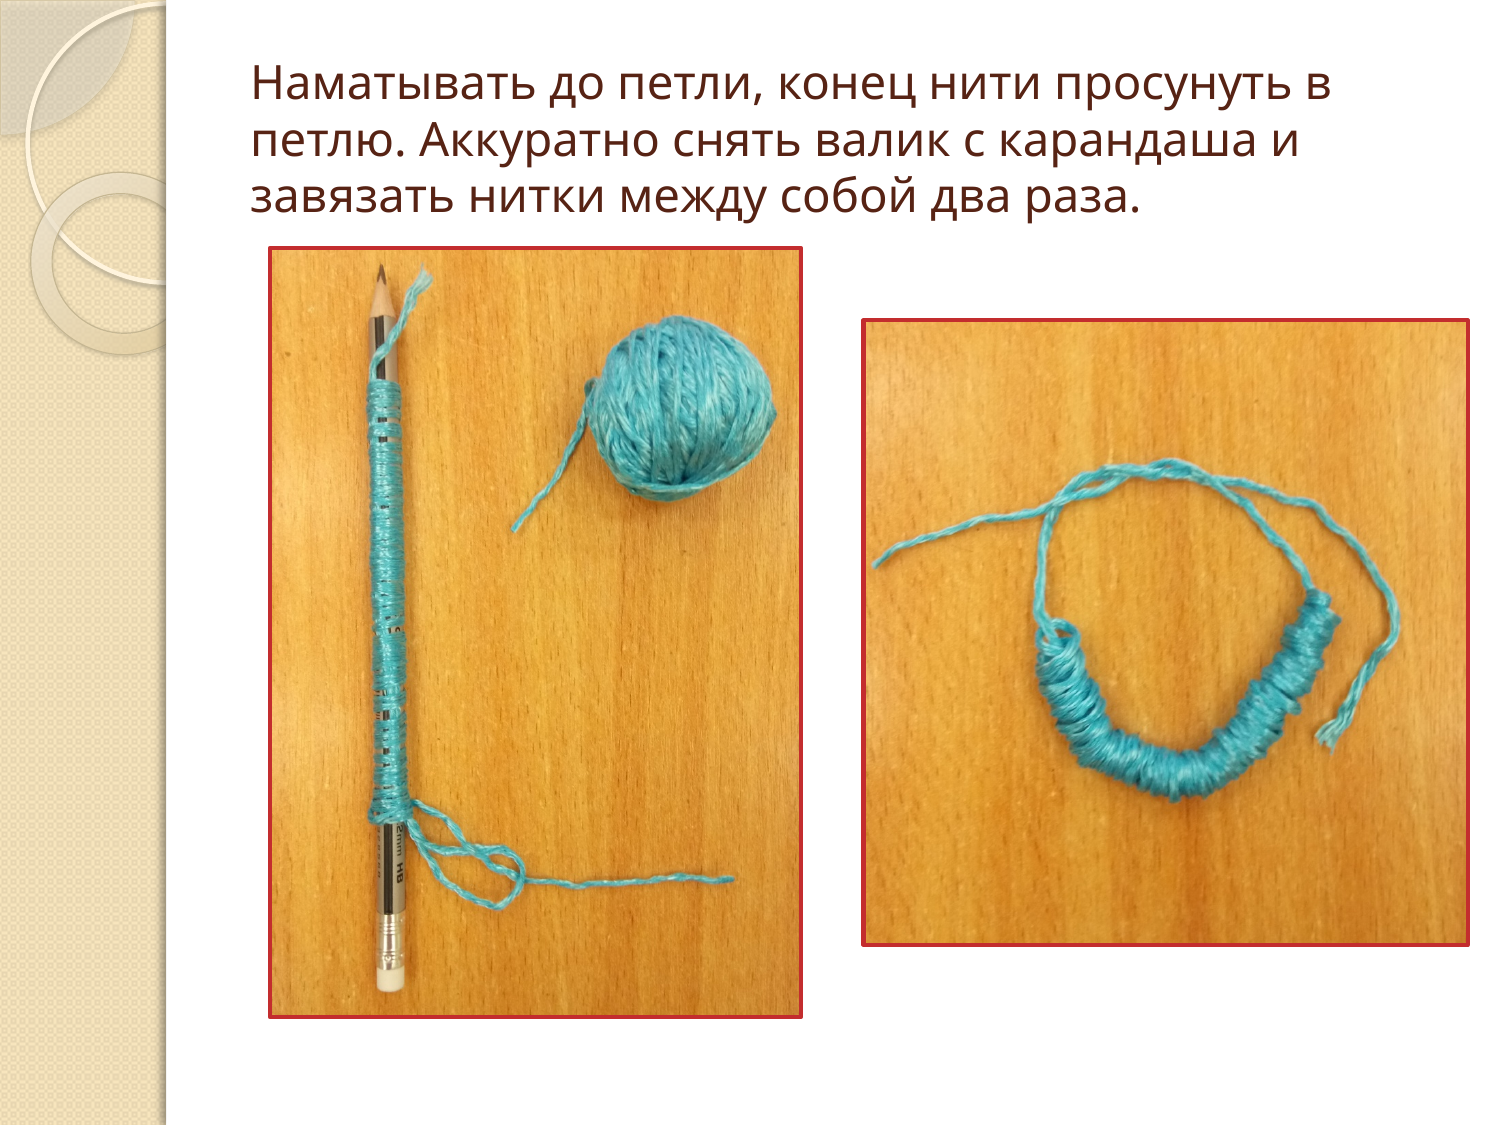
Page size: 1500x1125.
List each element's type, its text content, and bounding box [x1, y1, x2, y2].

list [865, 322, 1466, 944]
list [271, 249, 799, 1016]
title Наматывать до петли, конец нити просунуть в петлю. Аккуратно снять валик с карандаша и завязать нитки между собой два раза. [235, 45, 1466, 233]
